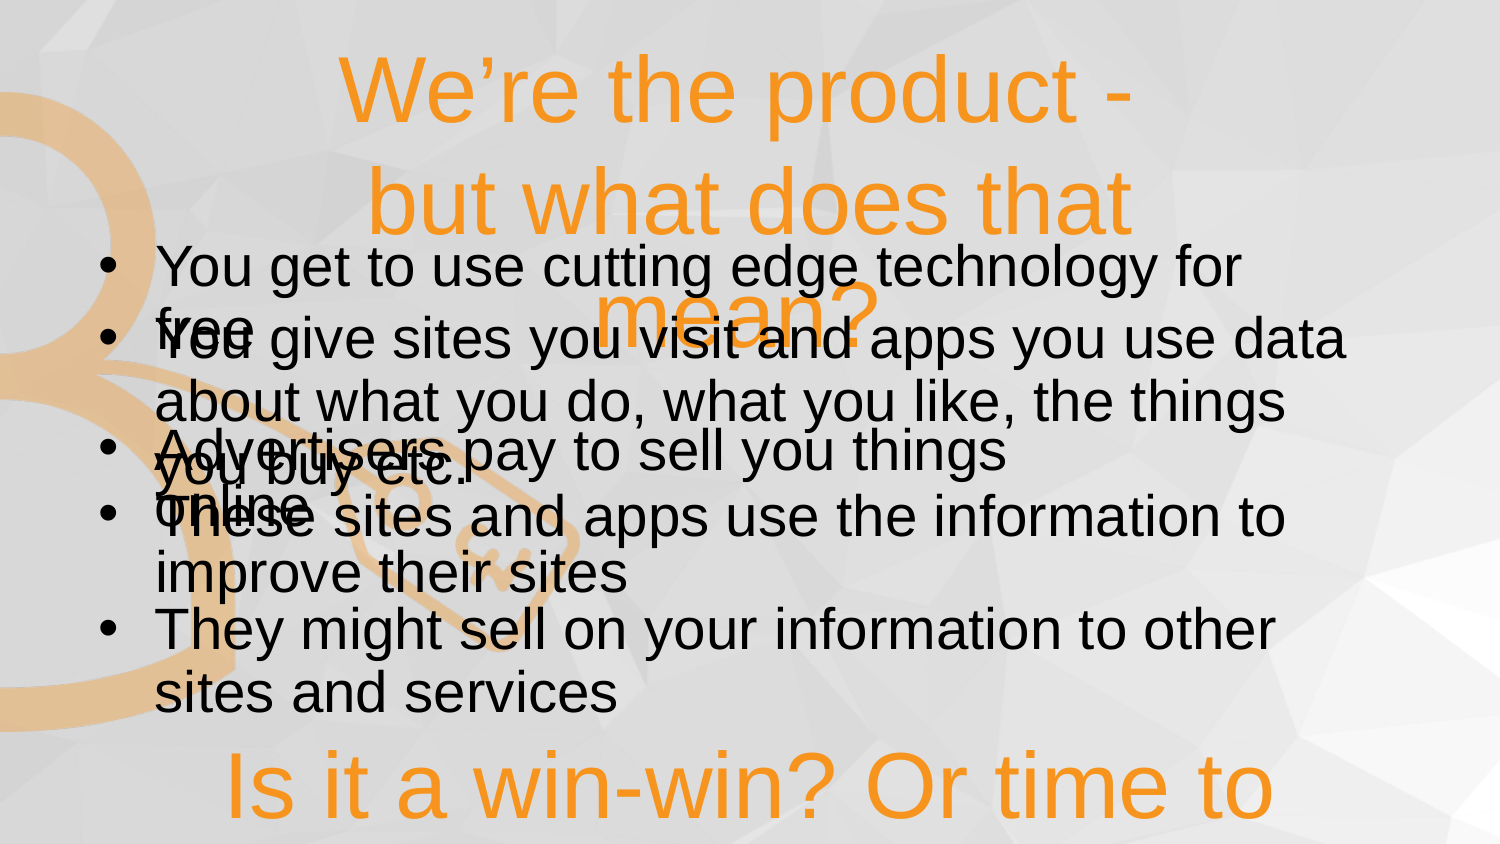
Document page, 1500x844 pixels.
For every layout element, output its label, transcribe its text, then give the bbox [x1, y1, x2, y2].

text_box These sites and apps use the information to improve their sites [583, 483, 1462, 585]
picture [0, 0, 1500, 844]
text_box Is it a win-win? Or time to bin? [132, 717, 1368, 814]
text_box You give sites you visit and apps you use data about what you do, what you like, the things you buy etc. [583, 300, 1368, 411]
text_box You get to use cutting edge technology for free [583, 229, 1323, 293]
text_box Advertisers pay to sell you things online [583, 417, 1157, 477]
text_box They might sell on your information to other sites and services [583, 592, 1417, 693]
text_box We’re the product - but what does that mean? [210, 20, 1290, 203]
